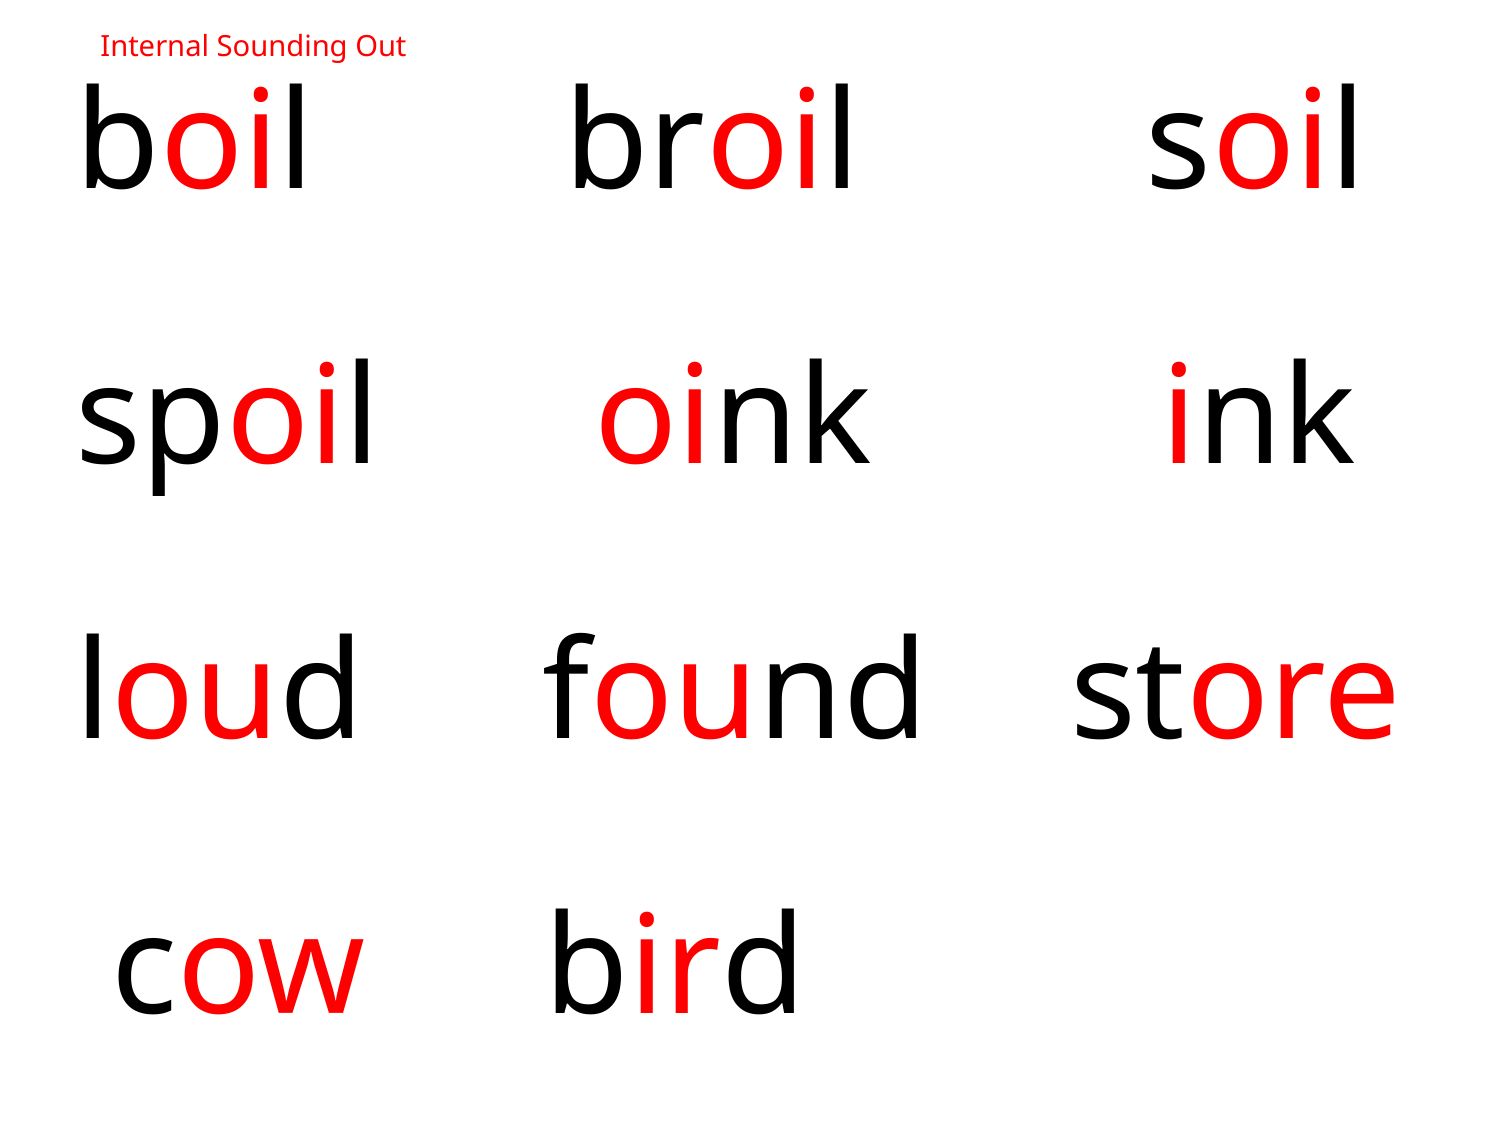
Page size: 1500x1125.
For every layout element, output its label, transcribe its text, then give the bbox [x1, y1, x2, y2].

text_box Internal Sounding Out [85, 20, 562, 70]
text_box boil broil soil spoil oink ink loud found store cow bird [25, 43, 1482, 1048]
